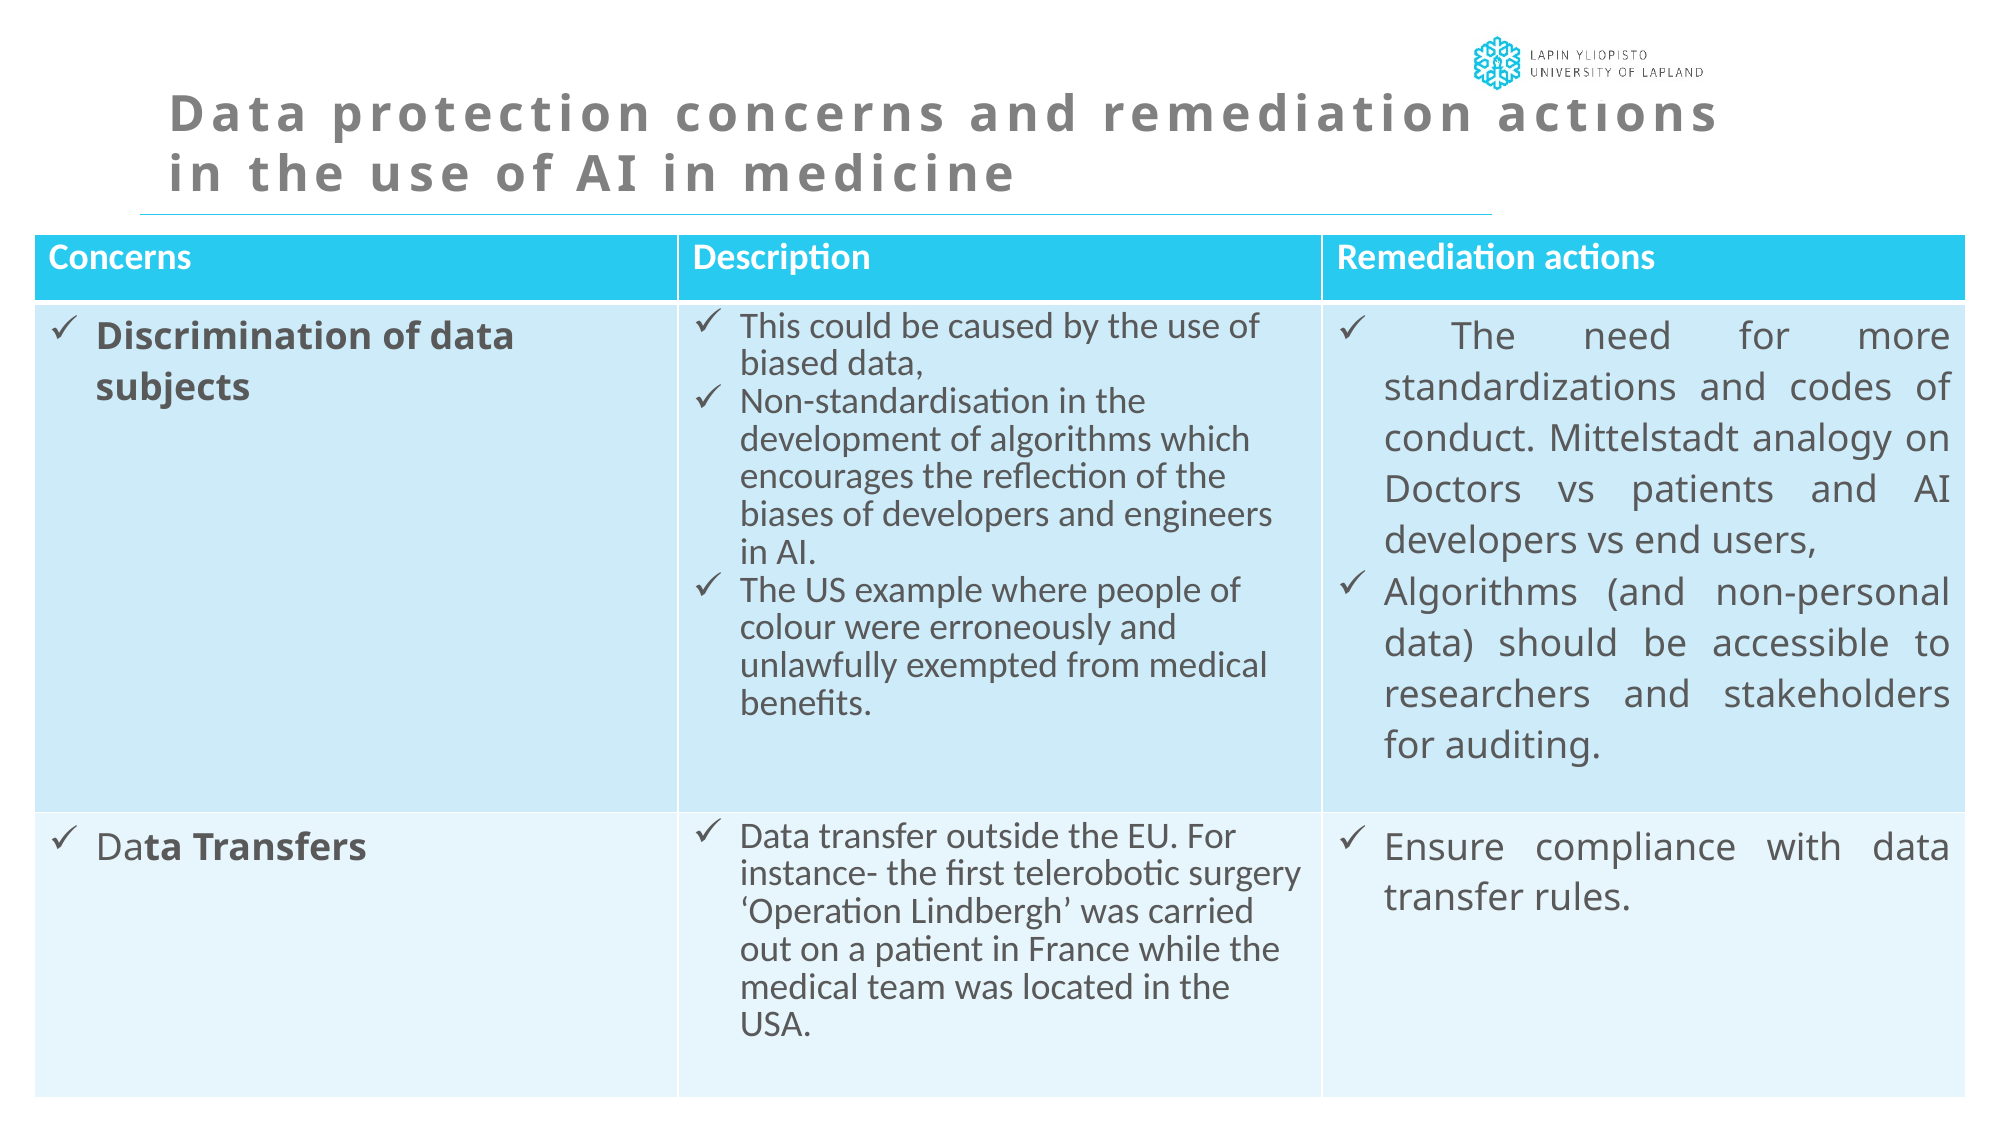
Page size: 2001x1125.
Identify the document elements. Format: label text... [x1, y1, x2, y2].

table_header Description [679, 235, 1321, 300]
table_cell Ensure compliance with data transfer rules. [1323, 813, 1965, 1097]
text_box Data protection concerns and remediation actions in the use of AI in medicine [153, 73, 2000, 269]
table_header Remediation actions [1323, 235, 1965, 300]
table_header Concerns [35, 235, 677, 300]
picture [1463, 26, 1714, 100]
table_cell Data Transfers [35, 813, 677, 1097]
table_cell Data transfer outside the EU. For instance- the first telerobotic surgery ‘Operation Lindbergh’ was carried out on a patient in France while the medical team was located in the USA. [679, 813, 1321, 1097]
table_cell Discrimination of data subjects [35, 305, 677, 812]
table_cell This could be caused by the use of biased data, Non-standardisation in the development of algorithms which encourages the reflection of the biases of developers and engineers in AI. The US example where people of colour were erroneously and unlawfully exempted from medical benefits. [679, 305, 1321, 812]
table_cell The need for more standardizations and codes of conduct. Mittelstadt analogy on Doctors vs patients and AI developers vs end users, Algorithms (and non-personal data) should be accessible to researchers and stakeholders for auditing. [1323, 305, 1965, 812]
